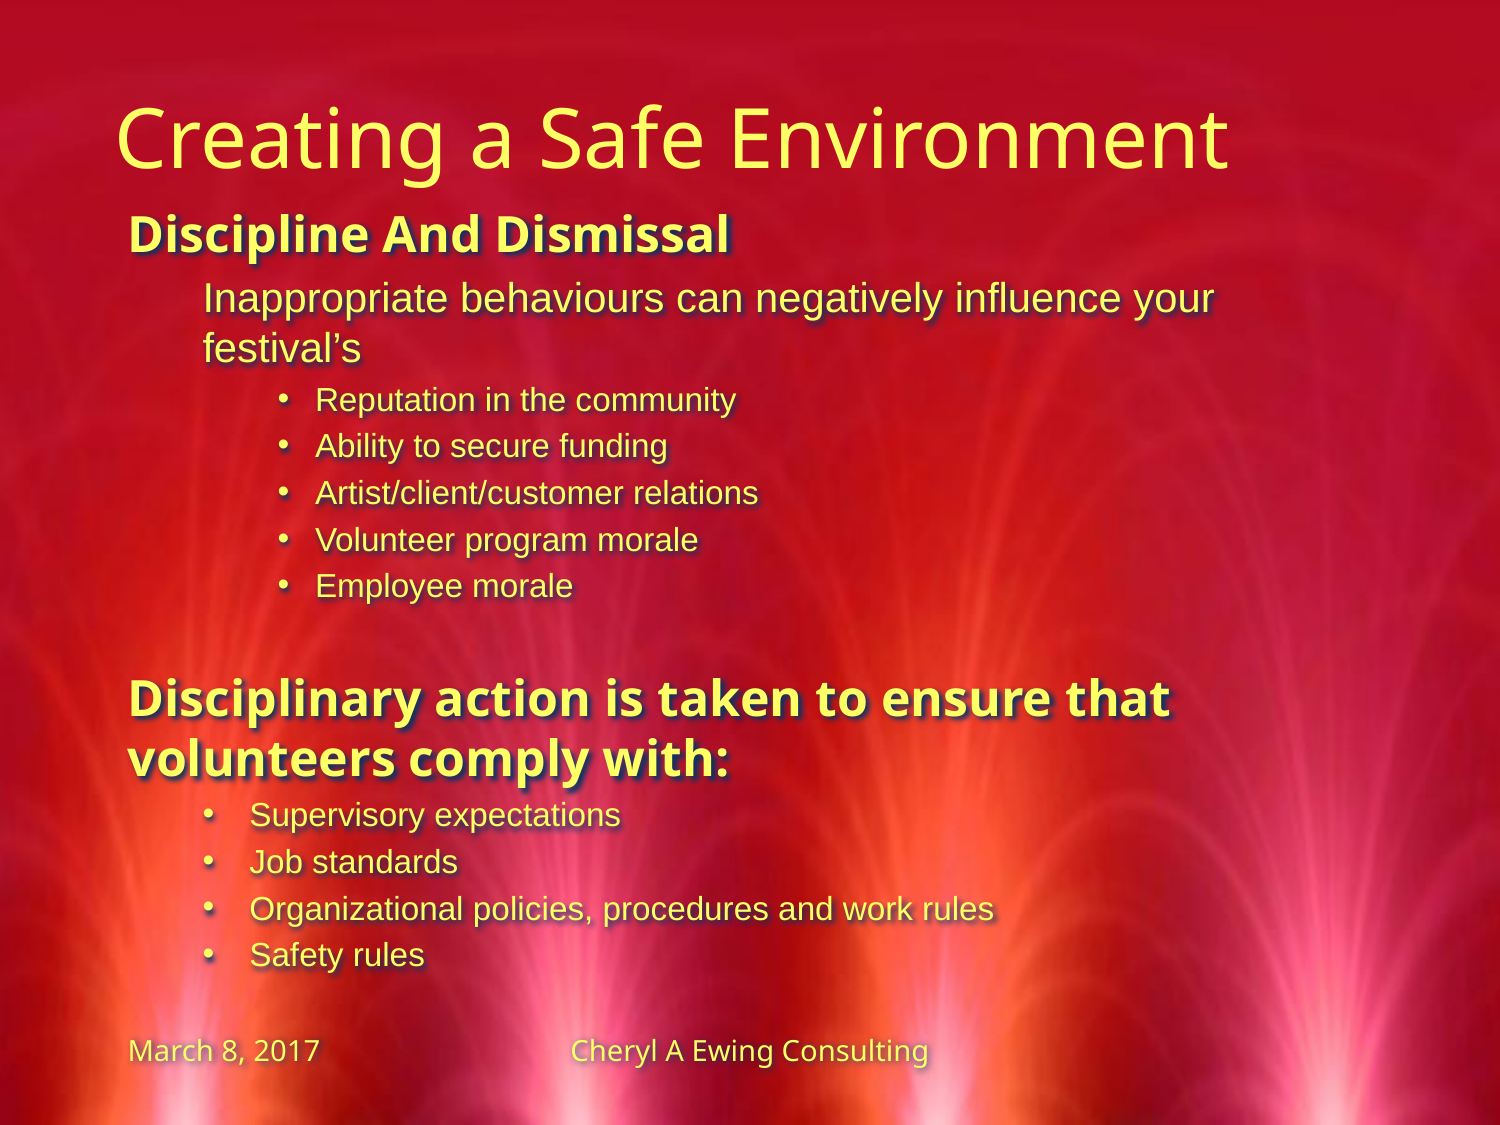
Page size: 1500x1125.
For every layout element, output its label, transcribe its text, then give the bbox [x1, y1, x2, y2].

text_box Creating a Safe Environment [100, 78, 1412, 193]
footer Cheryl A Ewing Consulting [512, 1025, 988, 1100]
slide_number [112, 1025, 425, 1100]
list Discipline And Dismissal Inappropriate behaviours can negatively influence your festival’s Reputation in the community Ability to secure funding Artist/client/customer relations Volunteer program morale Employee morale Disciplinary action is taken to ensure that volunteers comply with: Supervisory expectations Job standards Organizational policies, procedures and work rules Safety rules [112, 193, 1388, 1066]
picture [0, 0, 1500, 1125]
